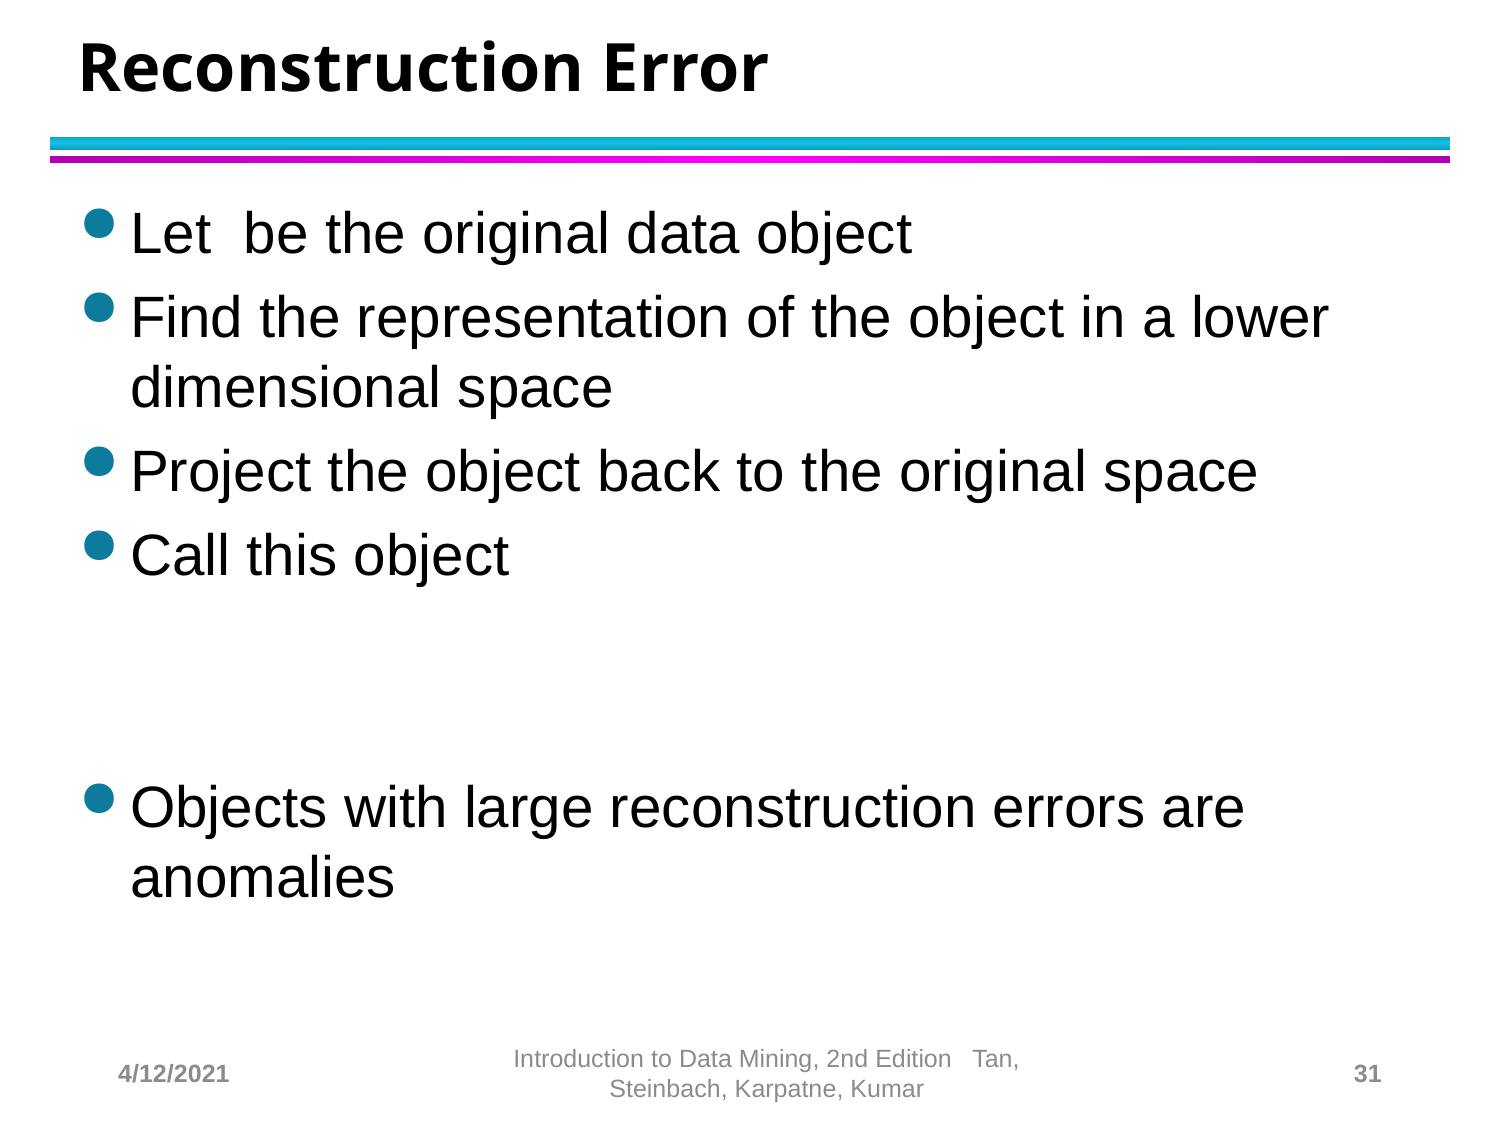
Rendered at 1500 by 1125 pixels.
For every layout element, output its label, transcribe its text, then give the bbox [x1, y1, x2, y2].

slide_number 31 [1059, 1042, 1397, 1103]
title Reconstruction Error [62, 24, 1421, 113]
footer Introduction to Data Mining, 2nd Edition Tan, Steinbach, Karpatne, Kumar [496, 1042, 1038, 1103]
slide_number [103, 1042, 441, 1103]
